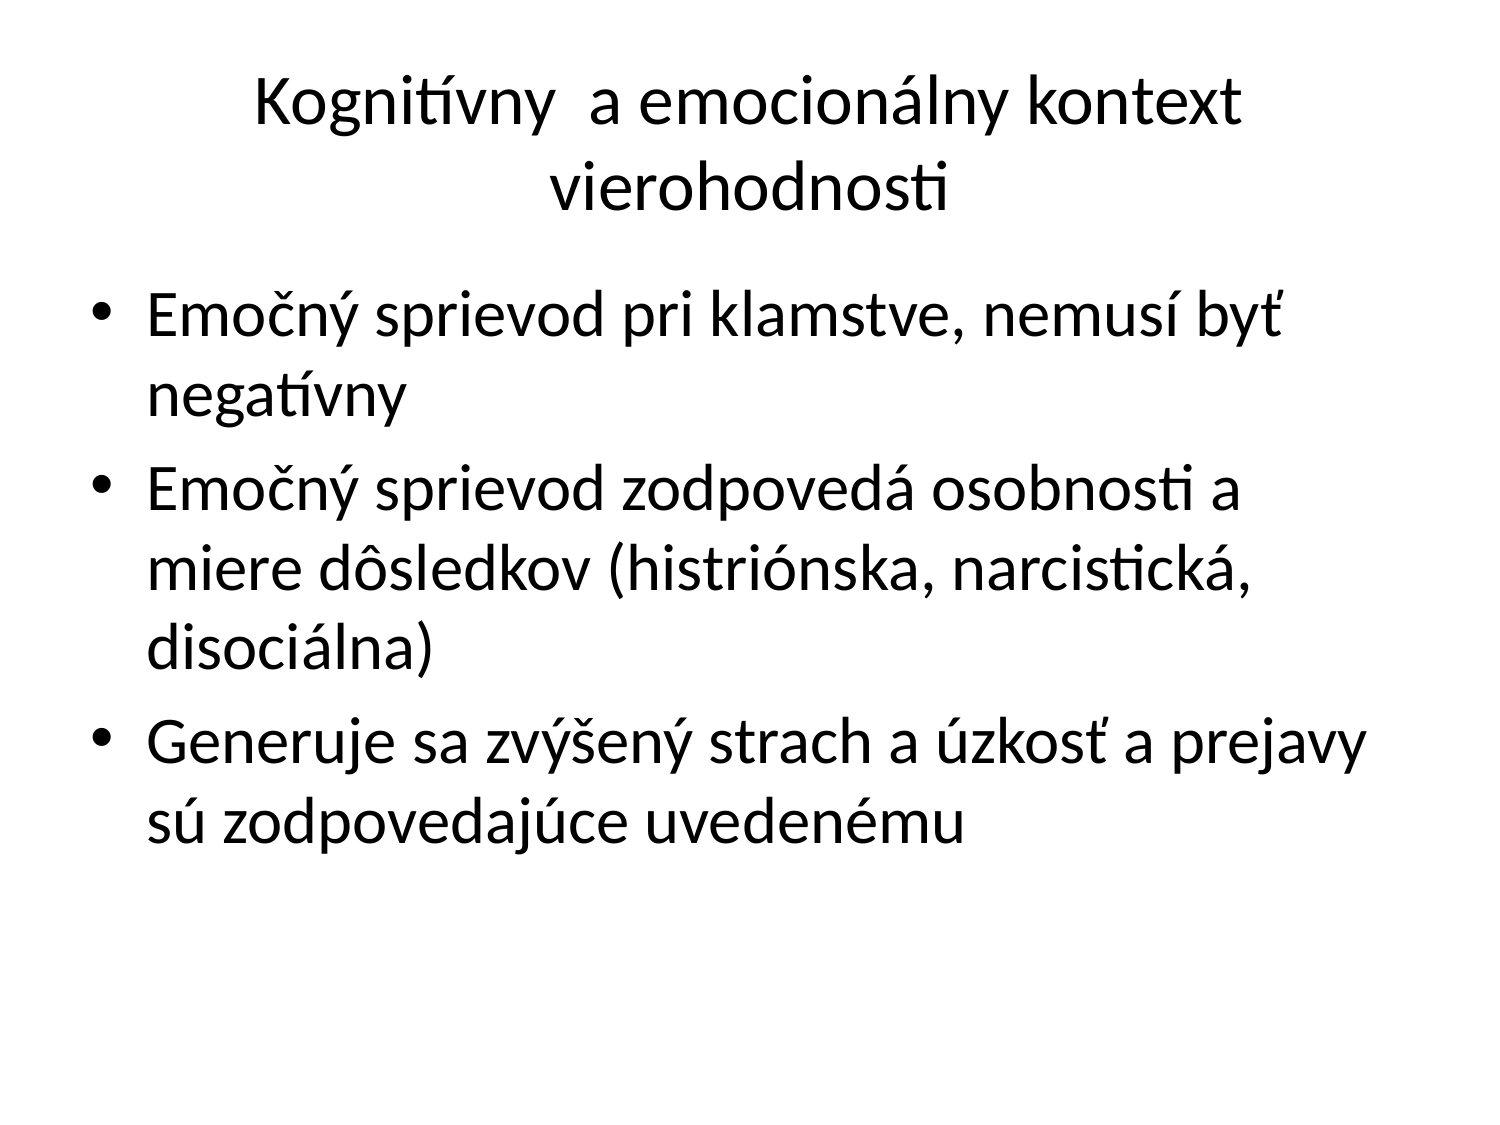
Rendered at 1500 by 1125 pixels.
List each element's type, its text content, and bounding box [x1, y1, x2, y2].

list Emočný sprievod pri klamstve, nemusí byť negatívny Emočný sprievod zodpovedá osobnosti a miere dôsledkov (histriónska, narcistická, disociálna) Generuje sa zvýšený strach a úzkosť a prejavy sú zodpovedajúce uvedenému [75, 262, 1425, 1005]
title Kognitívny a emocionálny kontext vierohodnosti [75, 45, 1425, 233]
